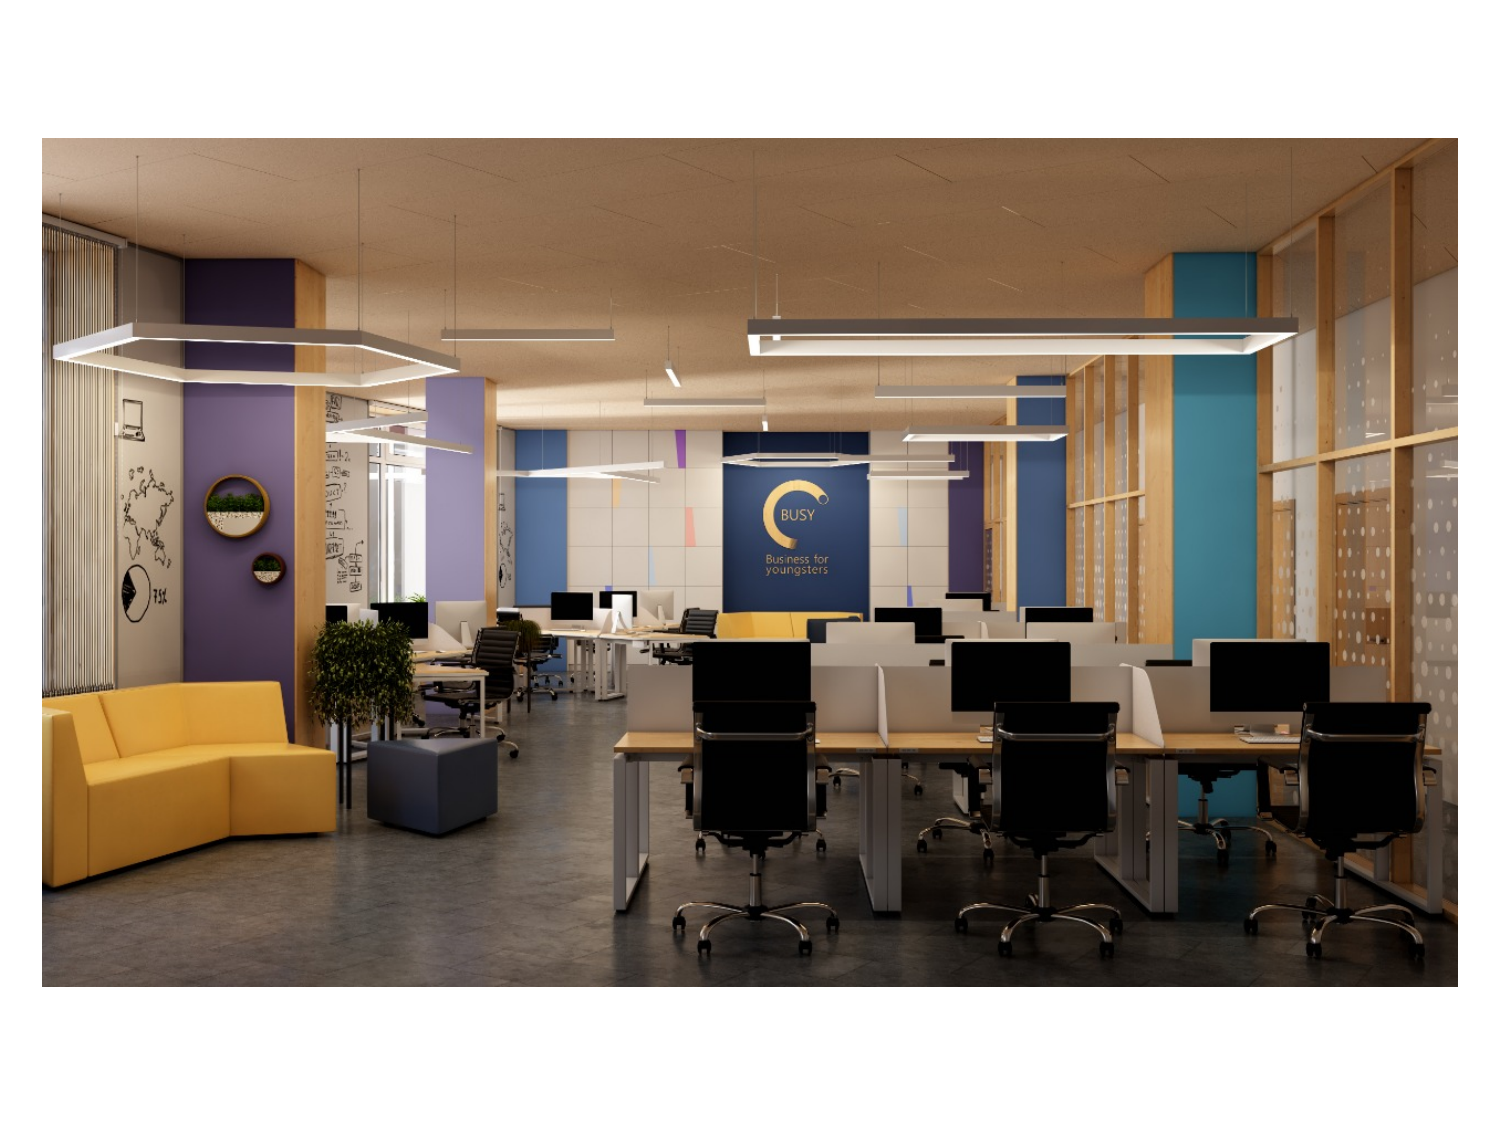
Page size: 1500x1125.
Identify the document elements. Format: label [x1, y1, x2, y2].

picture [42, 137, 1458, 987]
